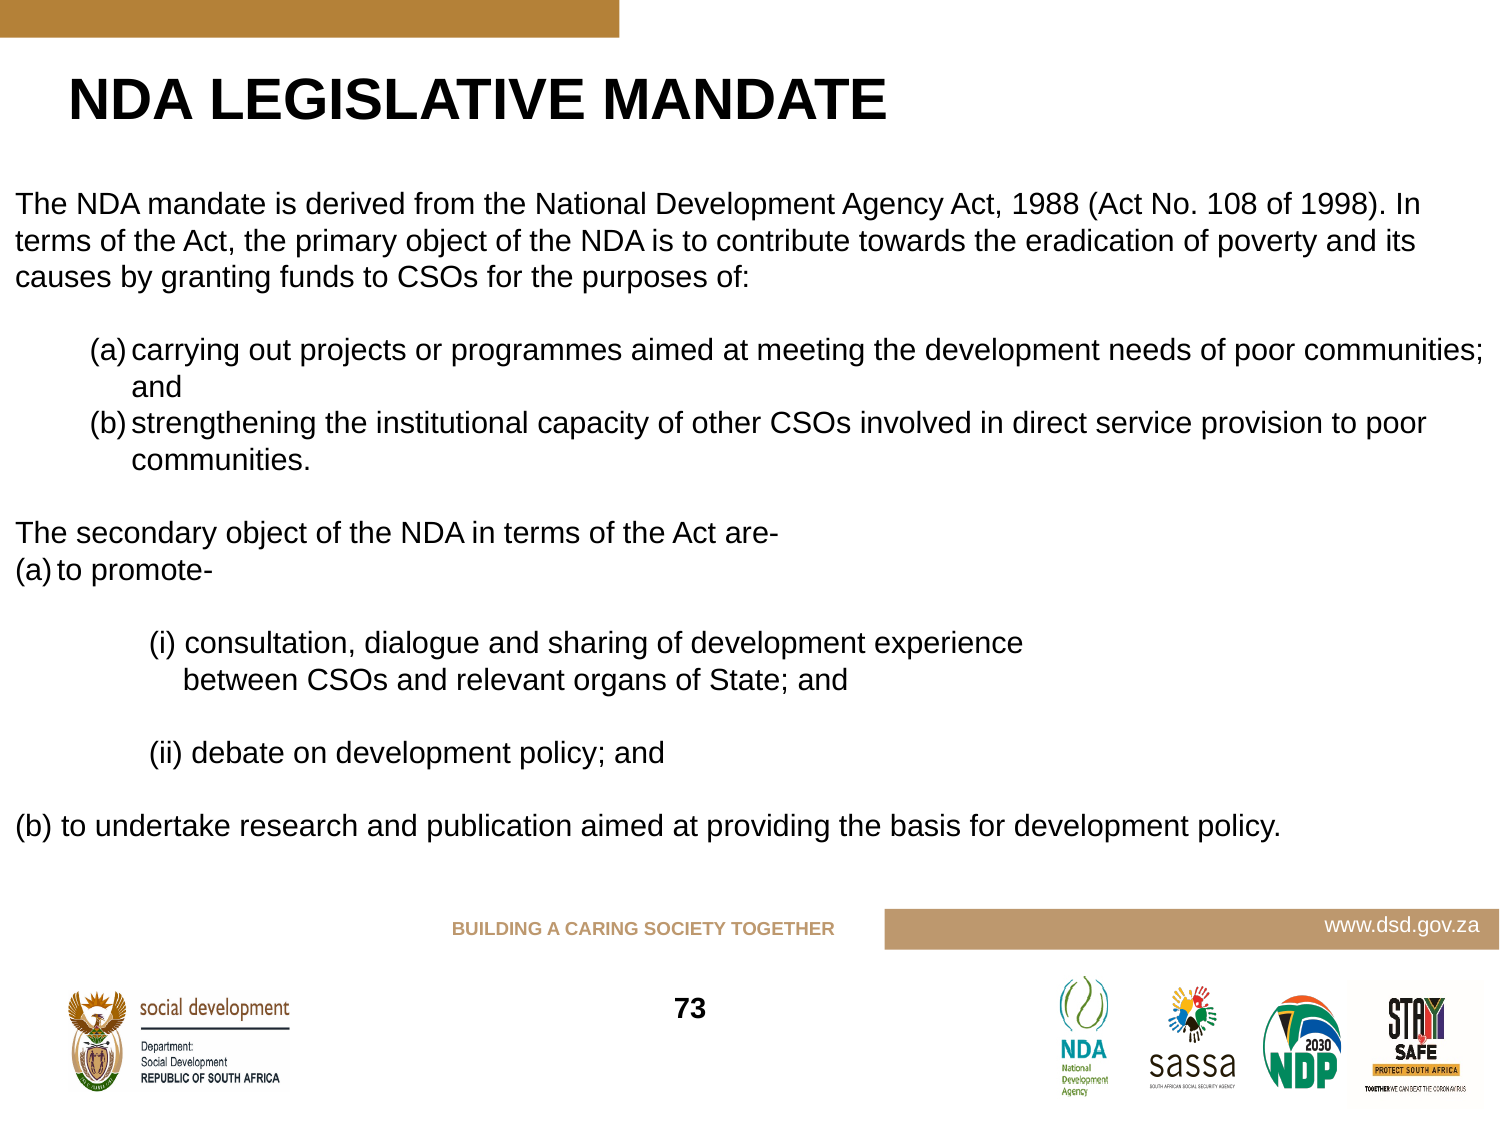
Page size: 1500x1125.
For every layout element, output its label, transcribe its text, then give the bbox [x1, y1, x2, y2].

picture [1049, 967, 1118, 1105]
picture [64, 964, 294, 1125]
picture [1347, 980, 1484, 1109]
title NDA LEGISLATIVE MANDATE [53, 45, 1425, 157]
text_box 73 [517, 982, 863, 1038]
list The NDA mandate is derived from the National Development Agency Act, 1988 (Act No. 108 of 1998). In terms of the Act, the primary object of the NDA is to contribute towards the eradication of poverty and its causes by granting funds to CSOs for the purposes of: carrying out projects or programmes aimed at meeting the development needs of poor communities; and strengthening the institutional capacity of other CSOs involved in direct service provision to poor communities. The secondary object of the NDA in terms of the Act are- to promote- (i) consultation, dialogue and sharing of development experience between CSOs and relevant organs of State; and (ii) debate on development policy; and (b) to undertake research and publication aimed at providing the basis for development policy. [0, 172, 1500, 910]
